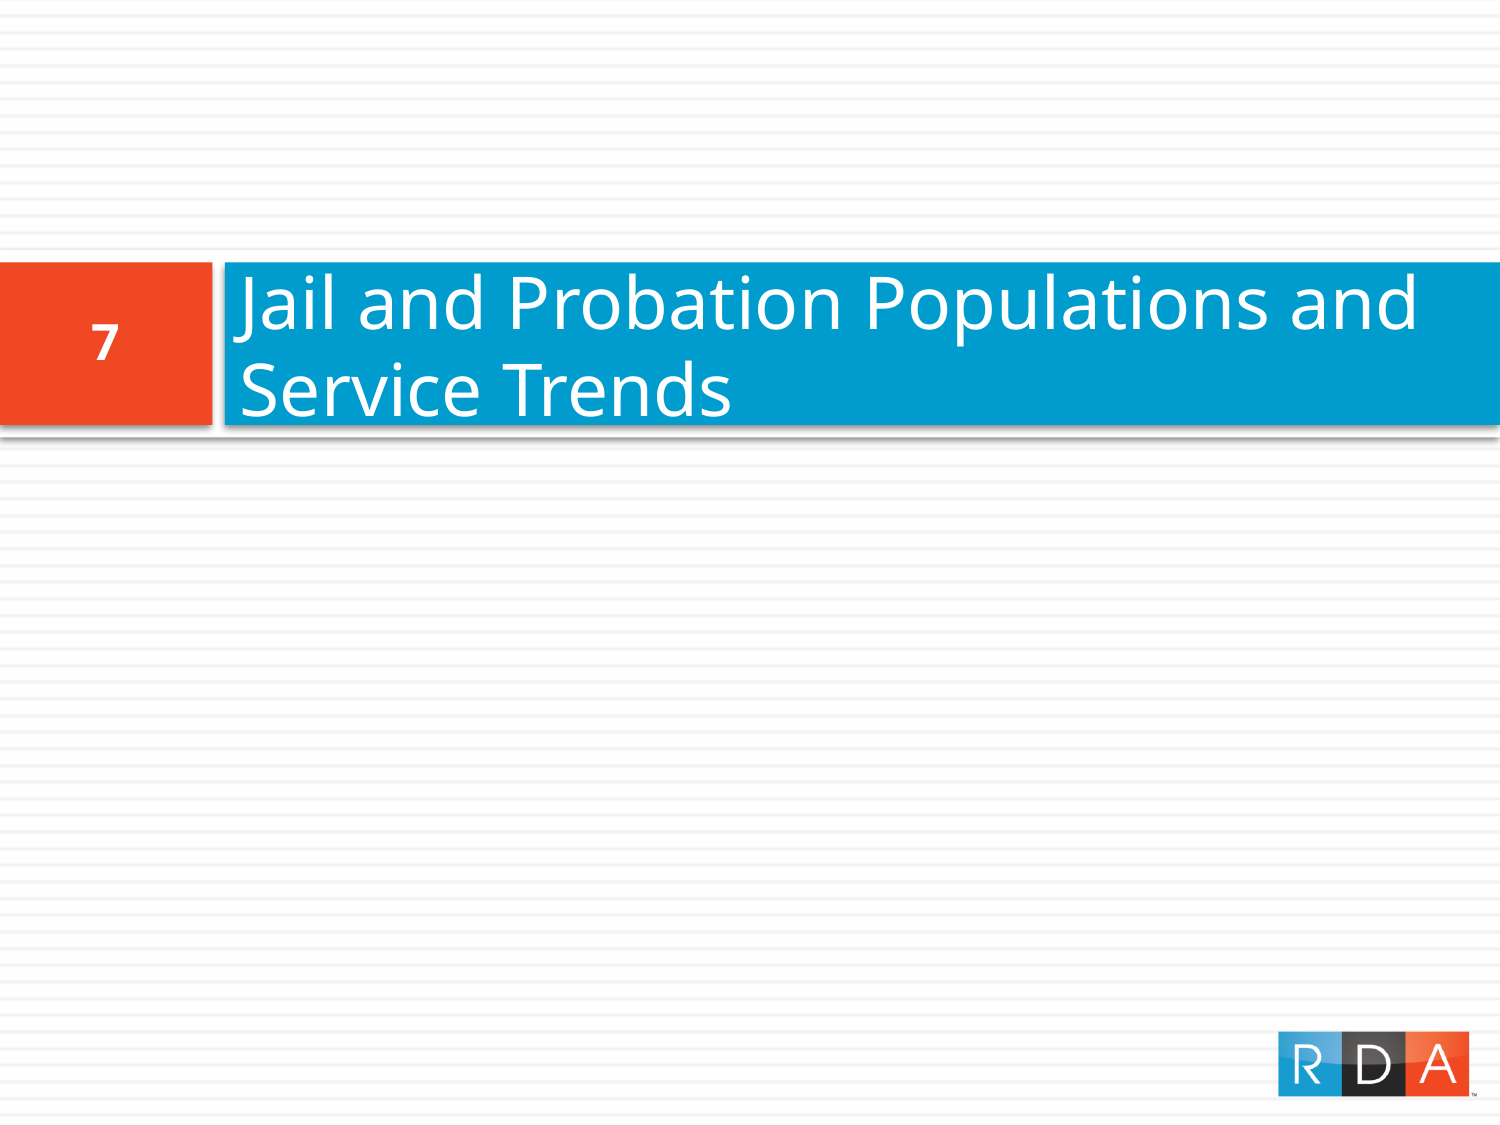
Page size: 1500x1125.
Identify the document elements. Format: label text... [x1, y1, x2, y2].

title Jail and Probation Populations and Service Trends [225, 262, 1475, 425]
slide_number 7 [0, 287, 213, 403]
picture [1246, 999, 1500, 1125]
